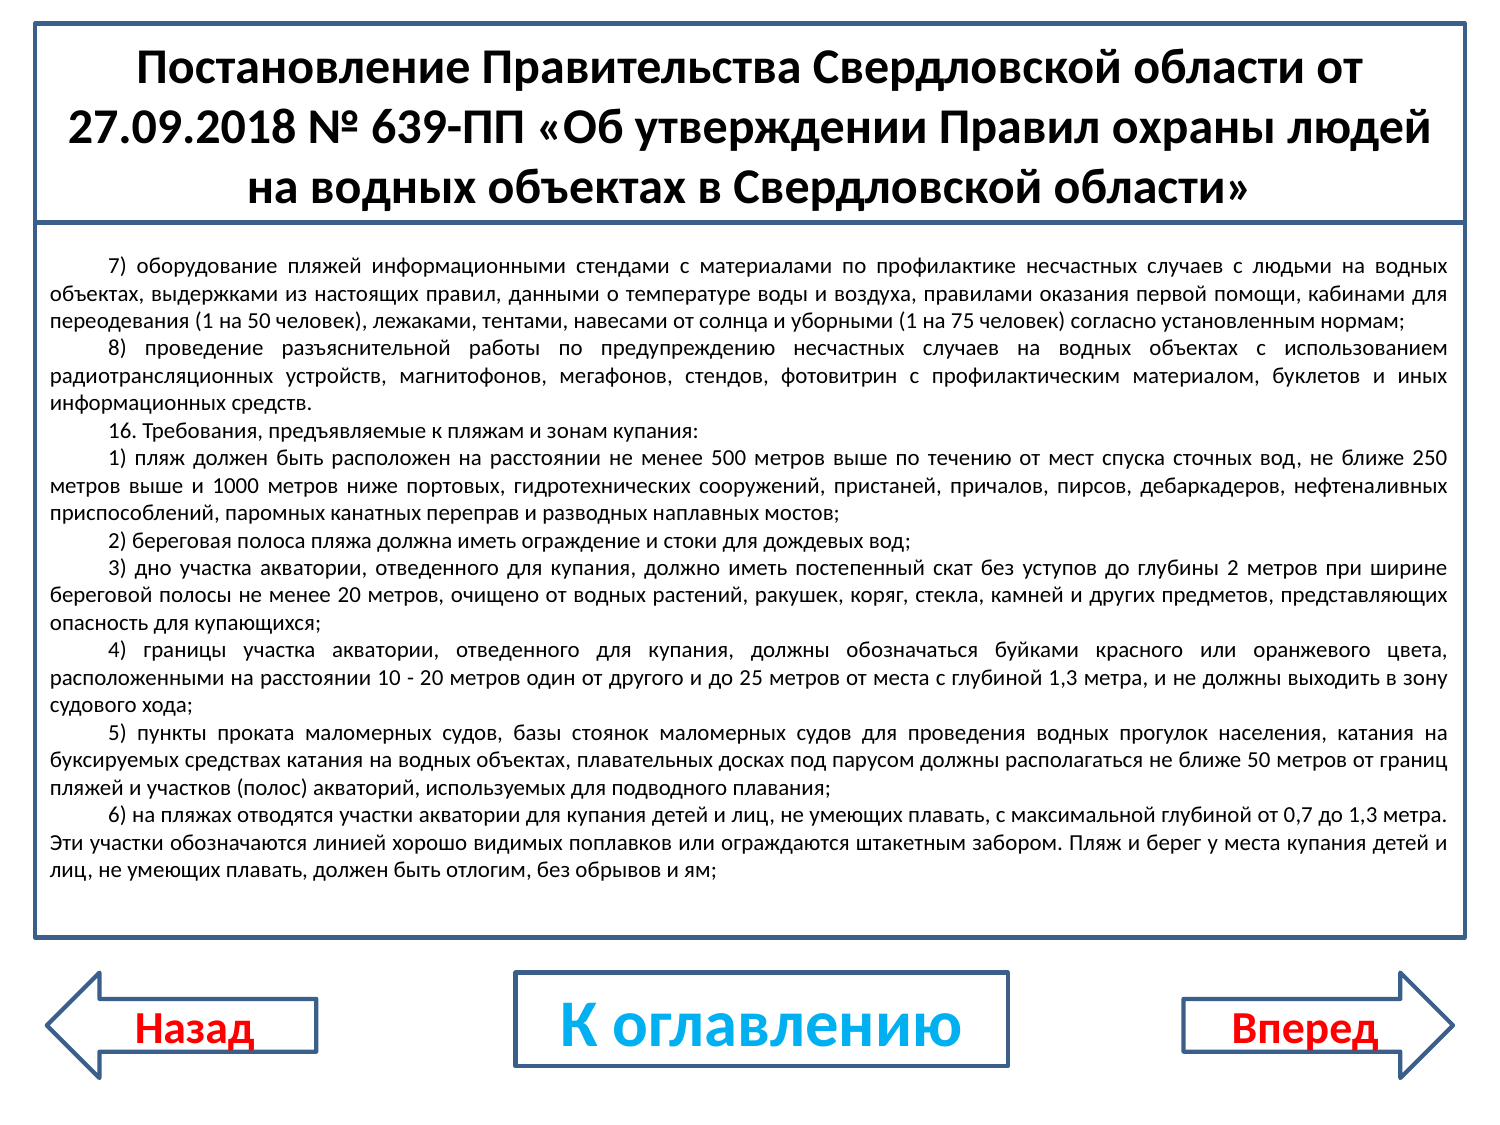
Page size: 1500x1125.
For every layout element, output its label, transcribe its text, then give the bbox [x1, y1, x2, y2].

text_box 7) оборудование пляжей информационными стендами с материалами по профилактике несчастных случаев с людьми на водных объектах, выдержками из настоящих правил, данными о температуре воды и воздуха, правилами оказания первой помощи, кабинами для переодевания (1 на 50 человек), лежаками, тентами, навесами от солнца и уборными (1 на 75 человек) согласно установленным нормам; 8) проведение разъяснительной работы по предупреждению несчастных случаев на водных объектах с использованием радиотрансляционных устройств, магнитофонов, мегафонов, стендов, фотовитрин с профилактическим материалом, буклетов и иных информационных средств. 16. Требования, предъявляемые к пляжам и зонам купания: 1) пляж должен быть расположен на расстоянии не менее 500 метров выше по течению от мест спуска сточных вод, не ближе 250 метров выше и 1000 метров ниже портовых, гидротехнических сооружений, пристаней, причалов, пирсов, дебаркадеров, нефтеналивных приспособлений, паромных канатных переправ и разводных наплавных мостов; 2) береговая полоса пляжа должна иметь ограждение и стоки для дождевых вод; 3) дно участка акватории, отведенного для купания, должно иметь постепенный скат без уступов до глубины 2 метров при ширине береговой полосы не менее 20 метров, очищено от водных растений, ракушек, коряг, стекла, камней и других предметов, представляющих опасность для купающихся; 4) границы участка акватории, отведенного для купания, должны обозначаться буйками красного или оранжевого цвета, расположенными на расстоянии 10 - 20 метров один от другого и до 25 метров от места с глубиной 1,3 метра, и не должны выходить в зону судового хода; 5) пункты проката маломерных судов, базы стоянок маломерных судов для проведения водных прогулок населения, катания на буксируемых средствах катания на водных объектах, плавательных досках под парусом должны располагаться не ближе 50 метров от границ пляжей и участков (полос) акваторий, используемых для подводного плавания; 6) на пляжах отводятся участки акватории для купания детей и лиц, не умеющих плавать, с максимальной глубиной от 0,7 до 1,3 метра. Эти участки обозначаются линией хорошо видимых поплавков или ограждаются штакетным забором. Пляж и берег у места купания детей и лиц, не умеющих плавать, должен быть отлогим, без обрывов и ям; [33, 221, 1467, 940]
text_box Постановление Правительства Свердловской области от 27.09.2018 № 639-ПП «Об утверждении Правил охраны людей на водных объектах в Свердловской области» [33, 21, 1467, 221]
text_box К оглавлению [513, 970, 1010, 1068]
text_box Вперед [1181, 970, 1456, 1080]
text_box Назад [44, 970, 319, 1080]
